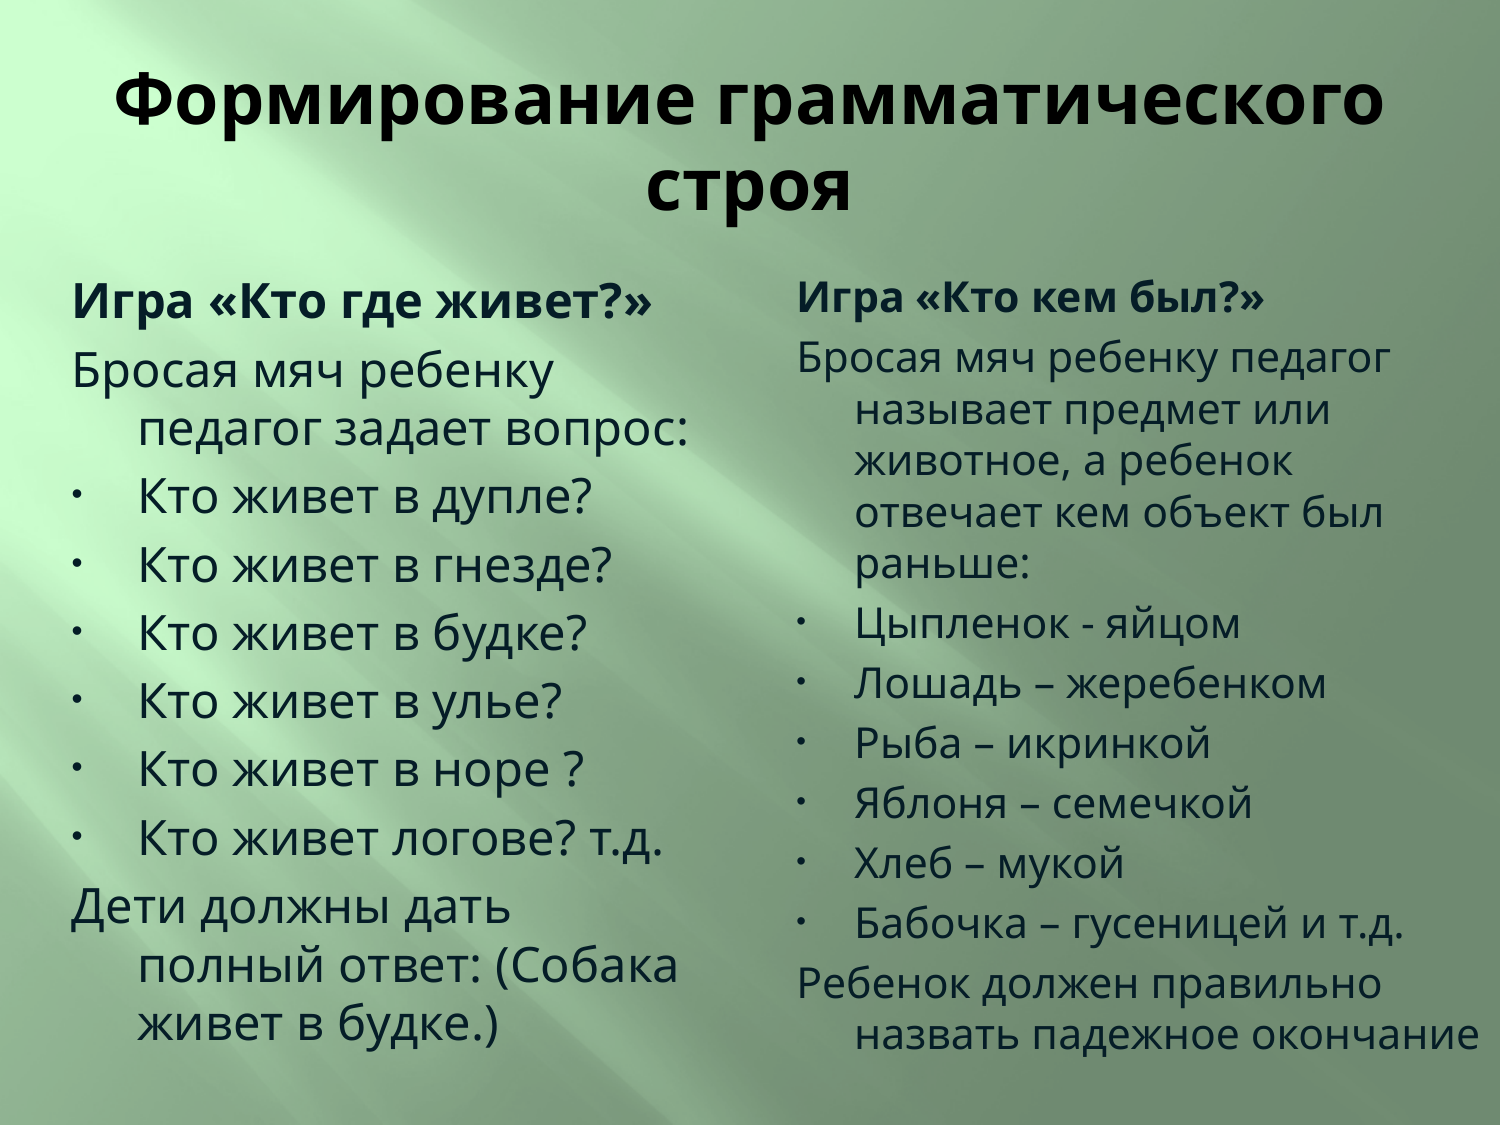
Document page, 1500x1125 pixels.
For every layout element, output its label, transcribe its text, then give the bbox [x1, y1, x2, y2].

title Формирование грамматического строя [75, 45, 1425, 233]
list Игра «Кто кем был?» Бросая мяч ребенку педагог называет предмет или животное, а ребенок отвечает кем объект был раньше: Цыпленок - яйцом Лошадь – жеребенком Рыба – икринкой Яблоня – семечкой Хлеб – мукой Бабочка – гусеницей и т.д. Ребенок должен правильно назвать падежное окончание [762, 262, 1500, 1090]
list Игра «Кто где живет?» Бросая мяч ребенку педагог задает вопрос: Кто живет в дупле? Кто живет в гнезде? Кто живет в будке? Кто живет в улье? Кто живет в норе ? Кто живет логове? т.д. Дети должны дать полный ответ: (Собака живет в будке.) [35, 262, 715, 1067]
